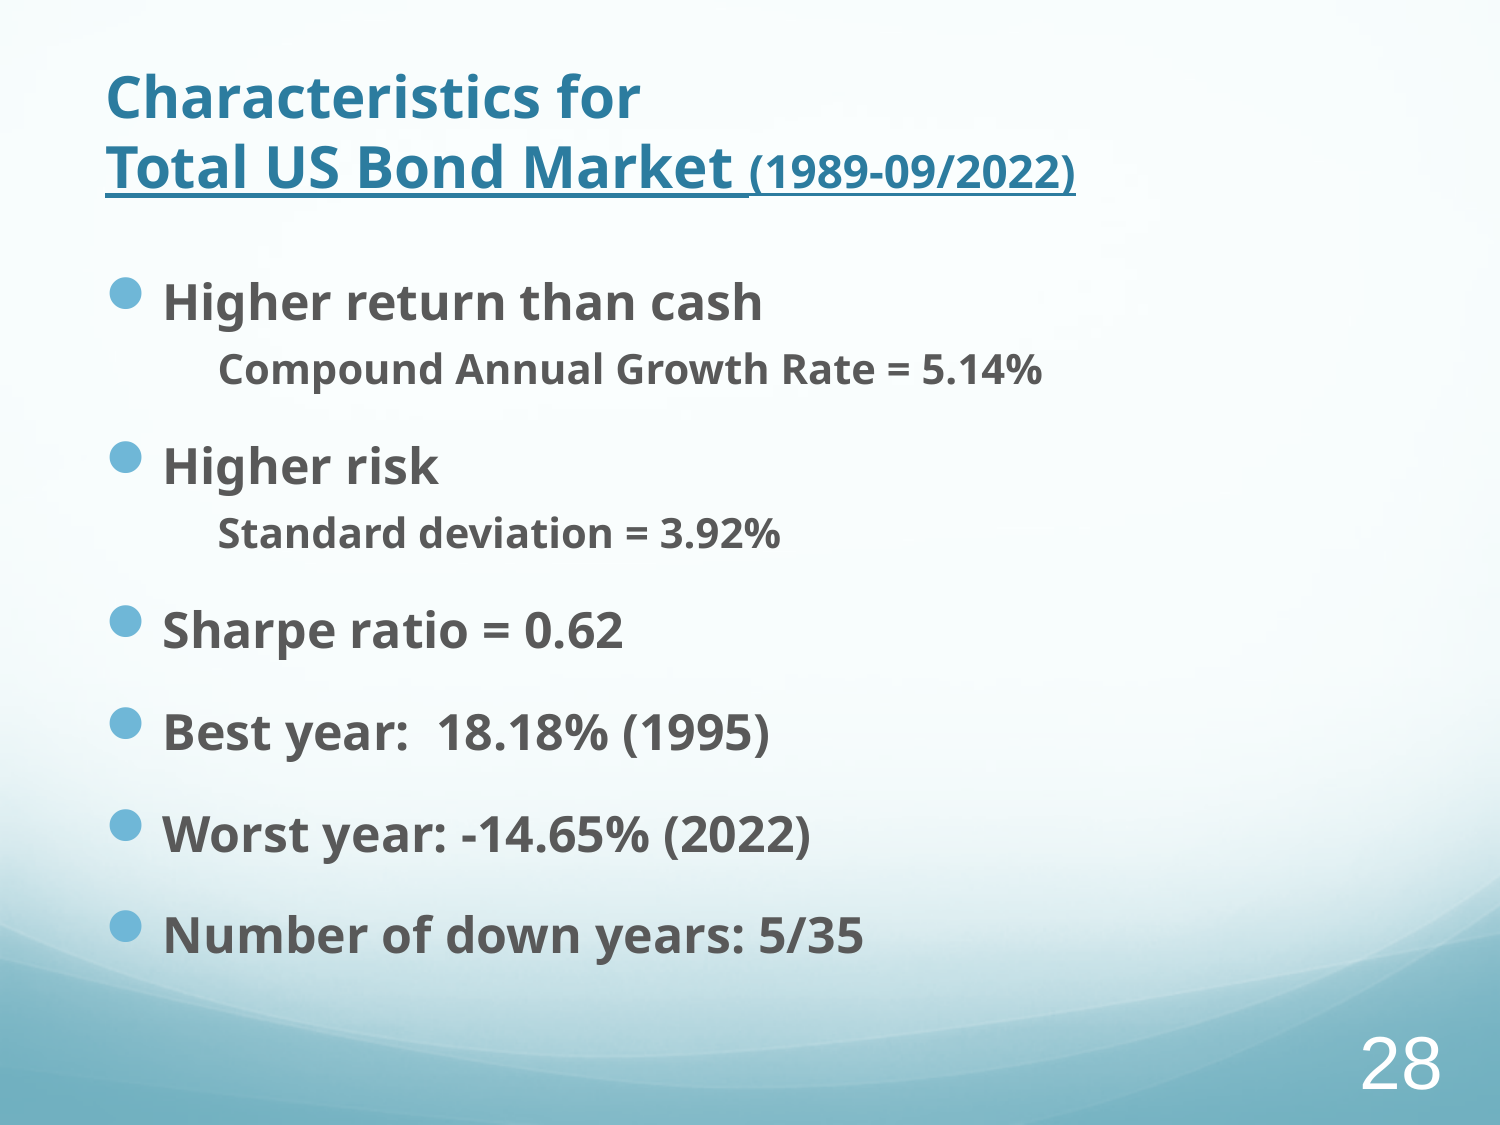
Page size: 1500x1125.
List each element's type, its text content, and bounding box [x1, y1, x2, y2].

slide_number 28 [1295, 1029, 1459, 1090]
title Characteristics for Total US Bond Market (1989-09/2022) [90, 43, 1225, 208]
list Higher return than cash Compound Annual Growth Rate = 5.14% Higher risk Standard deviation = 3.92% Sharpe ratio = 0.62 Best year: 18.18% (1995) Worst year: -14.65% (2022) Number of down years: 5/35 [90, 262, 1410, 975]
